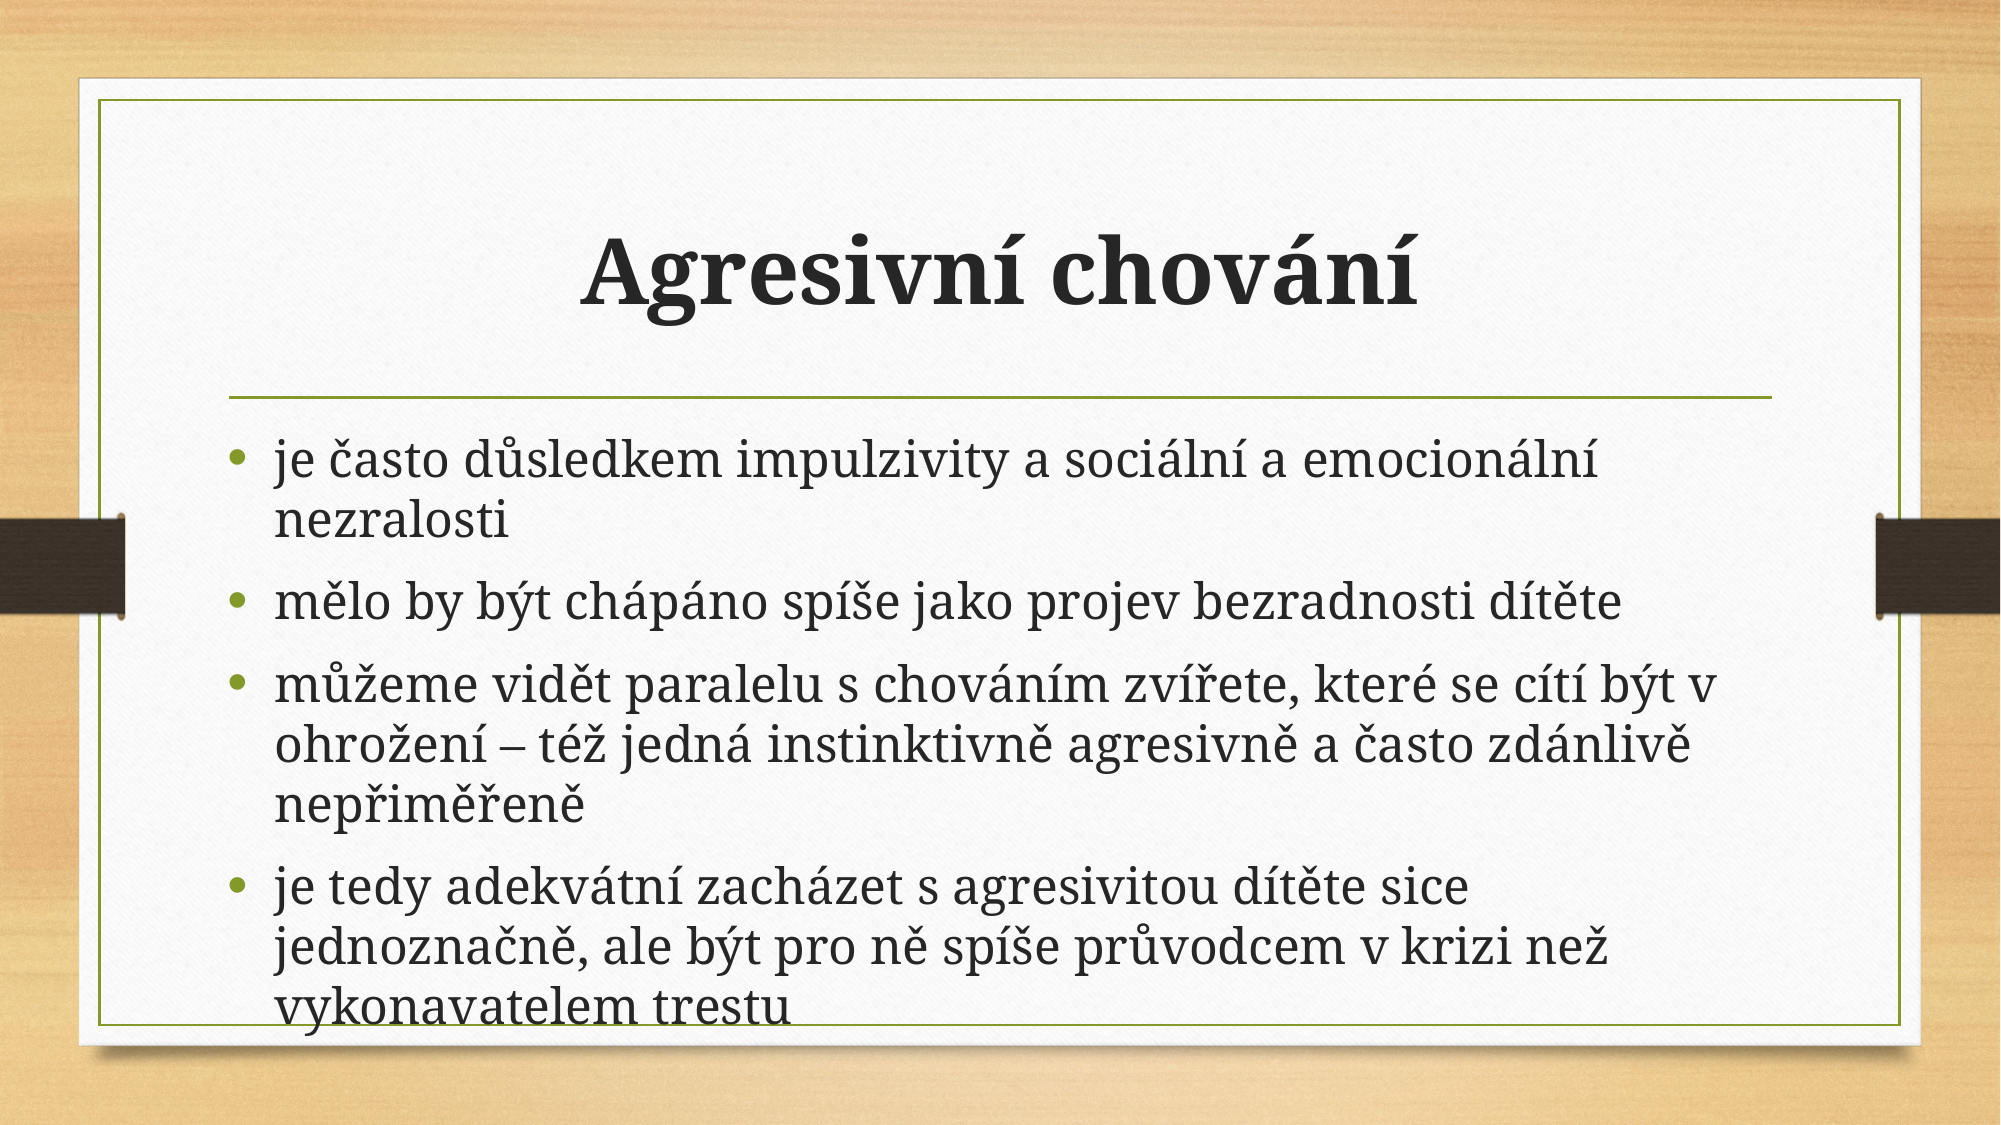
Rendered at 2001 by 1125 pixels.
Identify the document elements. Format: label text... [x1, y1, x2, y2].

title Agresivní chování [212, 161, 1788, 375]
picture [0, 0, 2001, 1125]
list je často důsledkem impulzivity a sociální a emocionální nezralosti mělo by být chápáno spíše jako projev bezradnosti dítěte můžeme vidět paralelu s chováním zvířete, které se cítí být v ohrožení – též jedná instinktivně agresivně a často zdánlivě nepřiměřeně je tedy adekvátní zacházet s agresivitou dítěte sice jednoznačně, ale být pro ně spíše průvodcem v krizi než vykonavatelem trestu [212, 419, 1788, 964]
